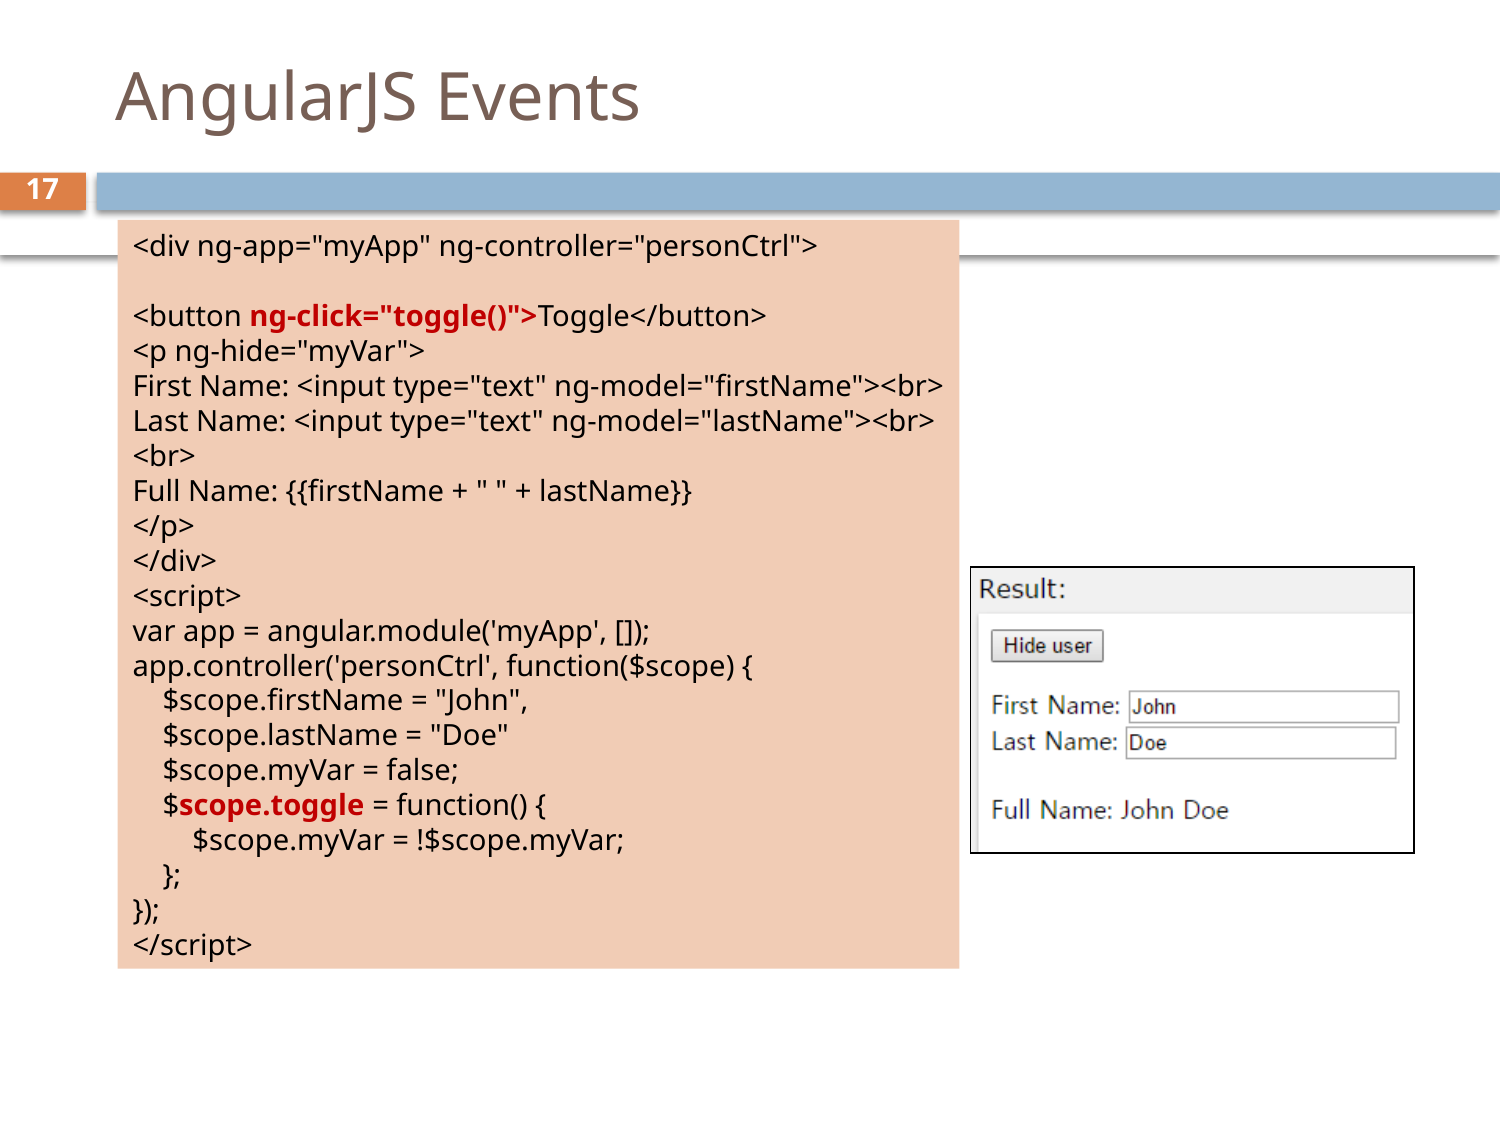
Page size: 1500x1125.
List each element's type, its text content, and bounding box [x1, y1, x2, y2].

text_box <div ng-app="myApp" ng-controller="personCtrl"> <button ng-click="toggle()">Toggle</button> <p ng-hide="myVar"> First Name: <input type="text" ng-model="firstName"><br> Last Name: <input type="text" ng-model="lastName"><br> <br> Full Name: {{firstName + " " + lastName}} </p> </div> <script> var app = angular.module('myApp', []); app.controller('personCtrl', function($scope) { $scope.firstName = "John", $scope.lastName = "Doe" $scope.myVar = false; $scope.toggle = function() { $scope.myVar = !$scope.myVar; }; }); </script> [117, 219, 960, 969]
picture [970, 567, 1414, 853]
slide_number 17 [0, 170, 87, 211]
title AngularJS Events [100, 37, 1438, 149]
